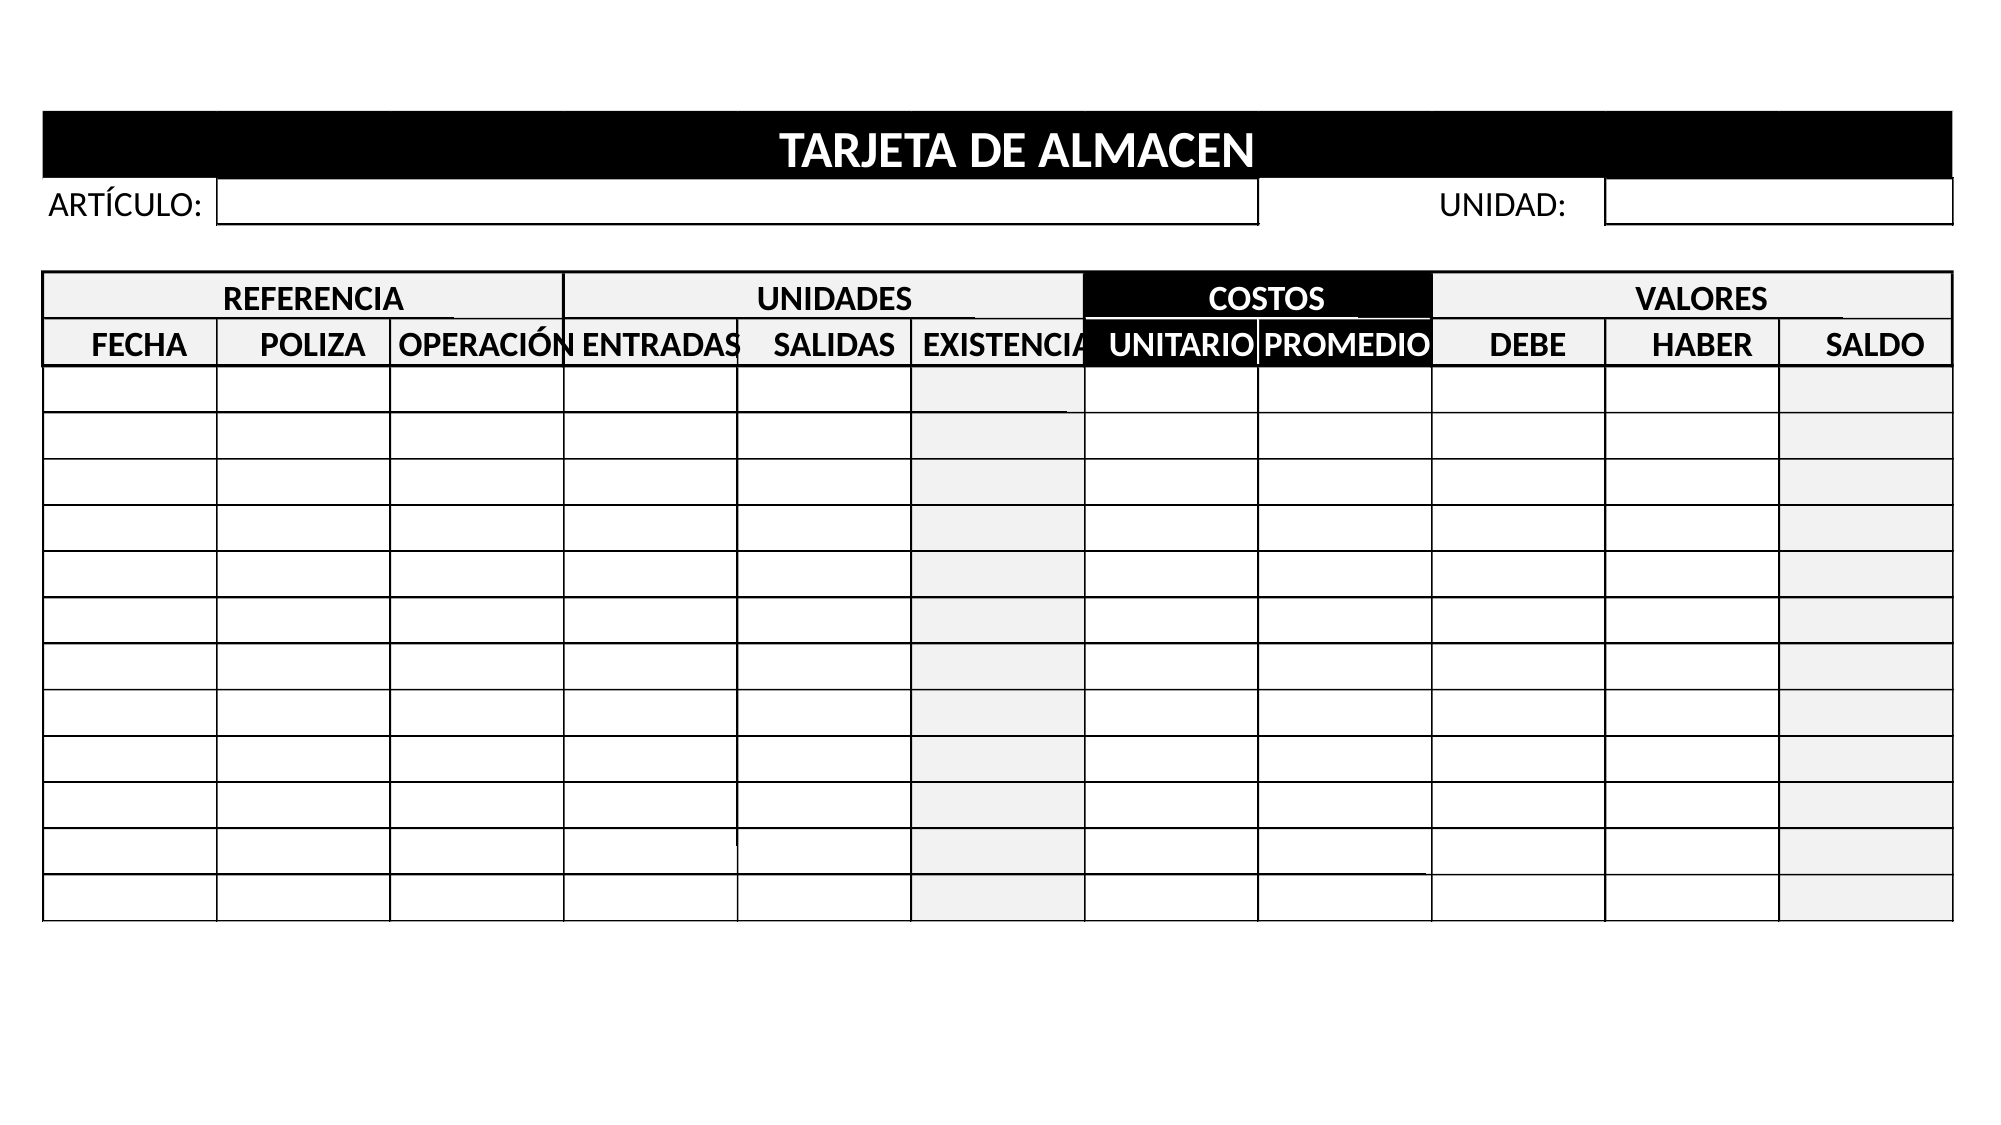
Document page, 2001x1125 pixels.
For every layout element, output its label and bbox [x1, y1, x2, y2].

text_box [41, 110, 2000, 968]
